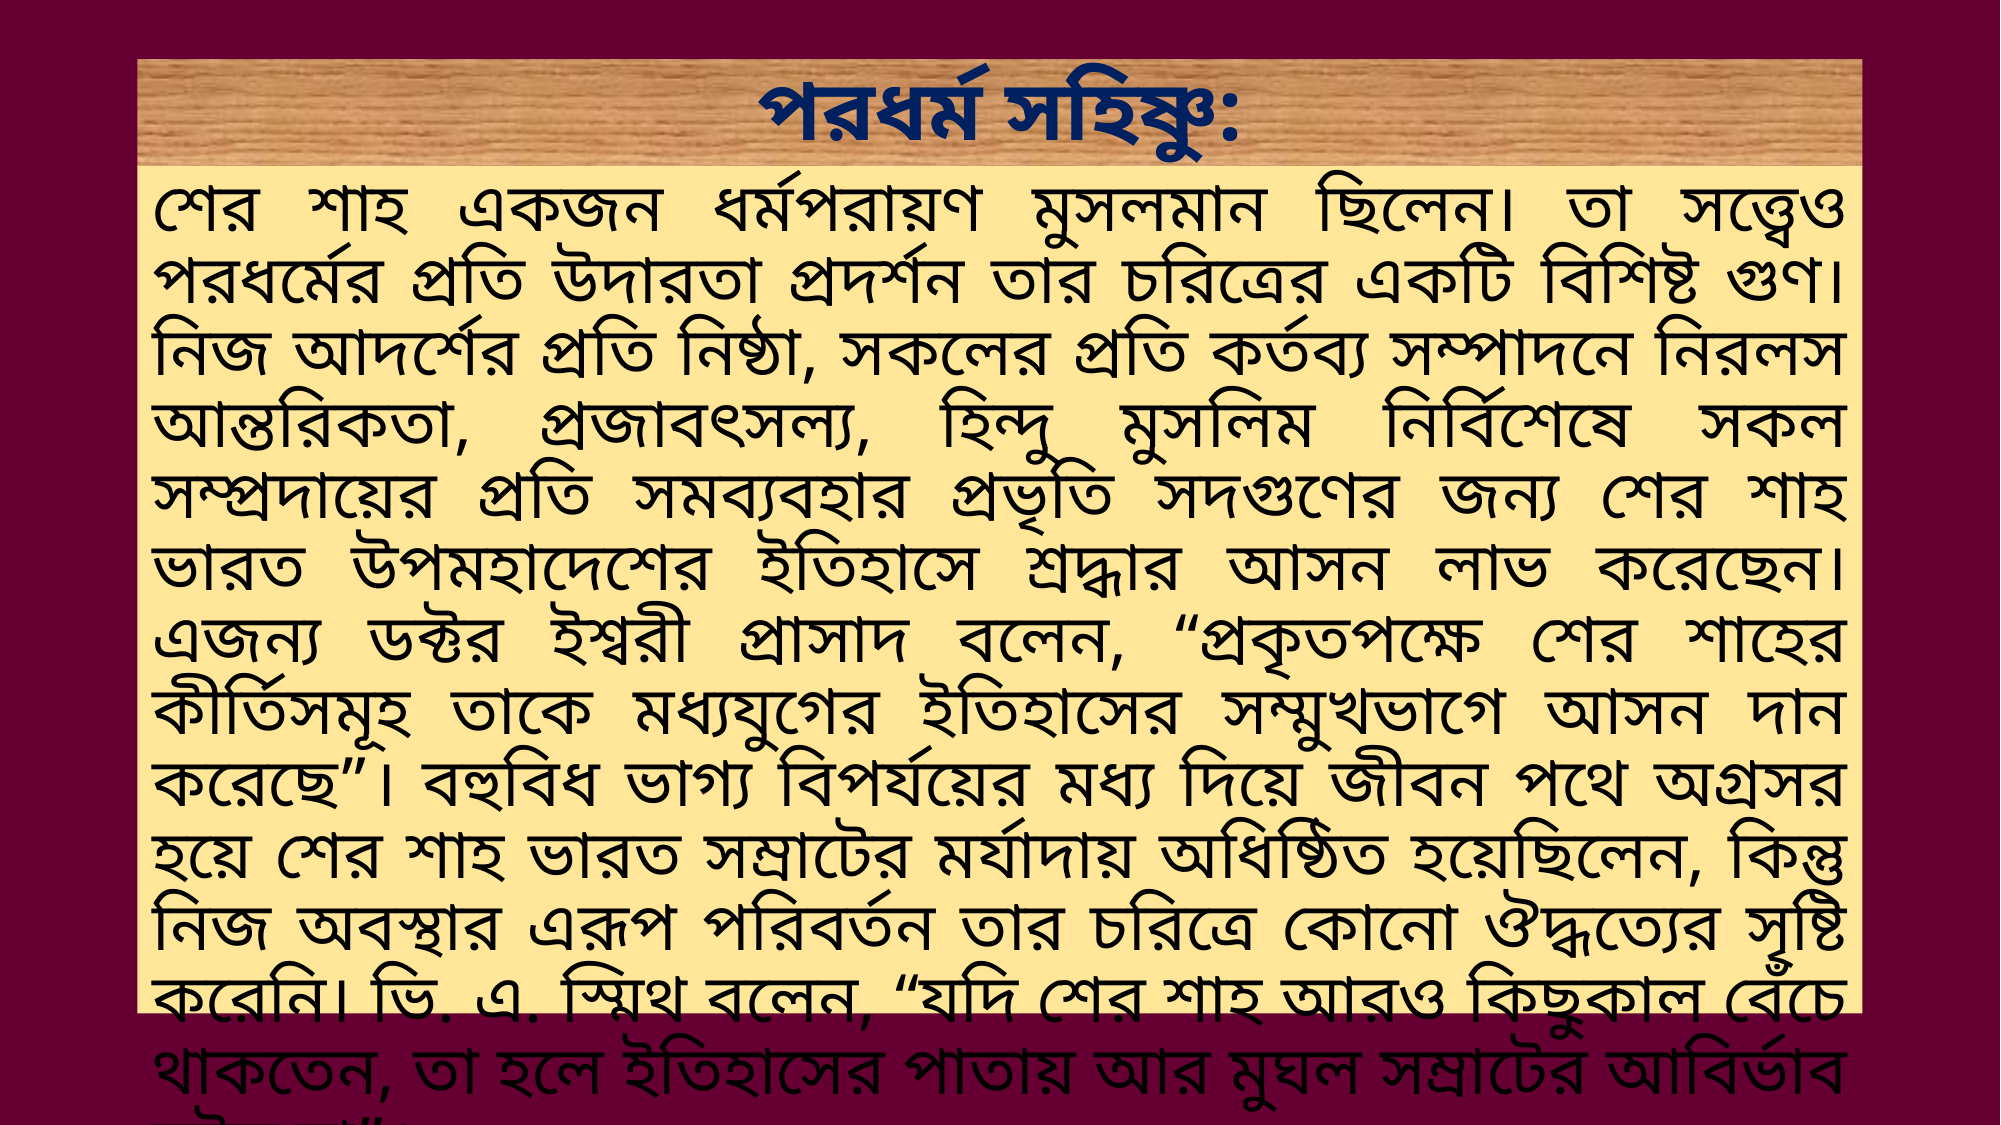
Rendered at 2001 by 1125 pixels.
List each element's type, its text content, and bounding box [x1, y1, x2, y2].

title পরধর্ম সহিষ্ণু: [137, 59, 1863, 166]
list শের শাহ একজন ধর্মপরায়ণ মুসলমান ছিলেন। তা সত্ত্বেও পরধর্মের প্রতি উদারতা প্রদর্শন তার চরিত্রের একটি বিশিষ্ট গুণ। নিজ আদর্শের প্রতি নিষ্ঠা, সকলের প্রতি কর্তব্য সম্পাদনে নিরলস আন্তরিকতা, প্রজাবৎসল্য, হিন্দু মুসলিম নির্বিশেষে সকল সম্প্রদায়ের প্রতি সমব্যবহার প্রভৃতি সদগুণের জন্য শের শাহ ভারত উপমহাদেশের ইতিহাসে শ্রদ্ধার আসন লাভ করেছেন। এজন্য ডক্টর ইশ্বরী প্রাসাদ বলেন, “প্রকৃতপক্ষে শের শাহের কীর্তিসমূহ তাকে মধ্যযুগের ইতিহাসের সম্মুখভাগে আসন দান করেছে”। বহুবিধ ভাগ্য বিপর্যয়ের মধ্য দিয়ে জীবন পথে অগ্রসর হয়ে শের শাহ ভারত সম্রাটের মর্যাদায় অধিষ্ঠিত হয়েছিলেন, কিন্তু নিজ অবস্থার এরূপ পরিবর্তন তার চরিত্রে কোনো ঔদ্ধত্যের সৃষ্টি করেনি। ভি. এ. স্মিথ বলেন, “যদি শের শাহ আরও কিছুকাল বেঁচে থাকতেন, তা হলে ইতিহাসের পাতায় আর মুঘল সম্রাটের আবির্ভাব ঘটত না”। [137, 166, 1863, 1014]
